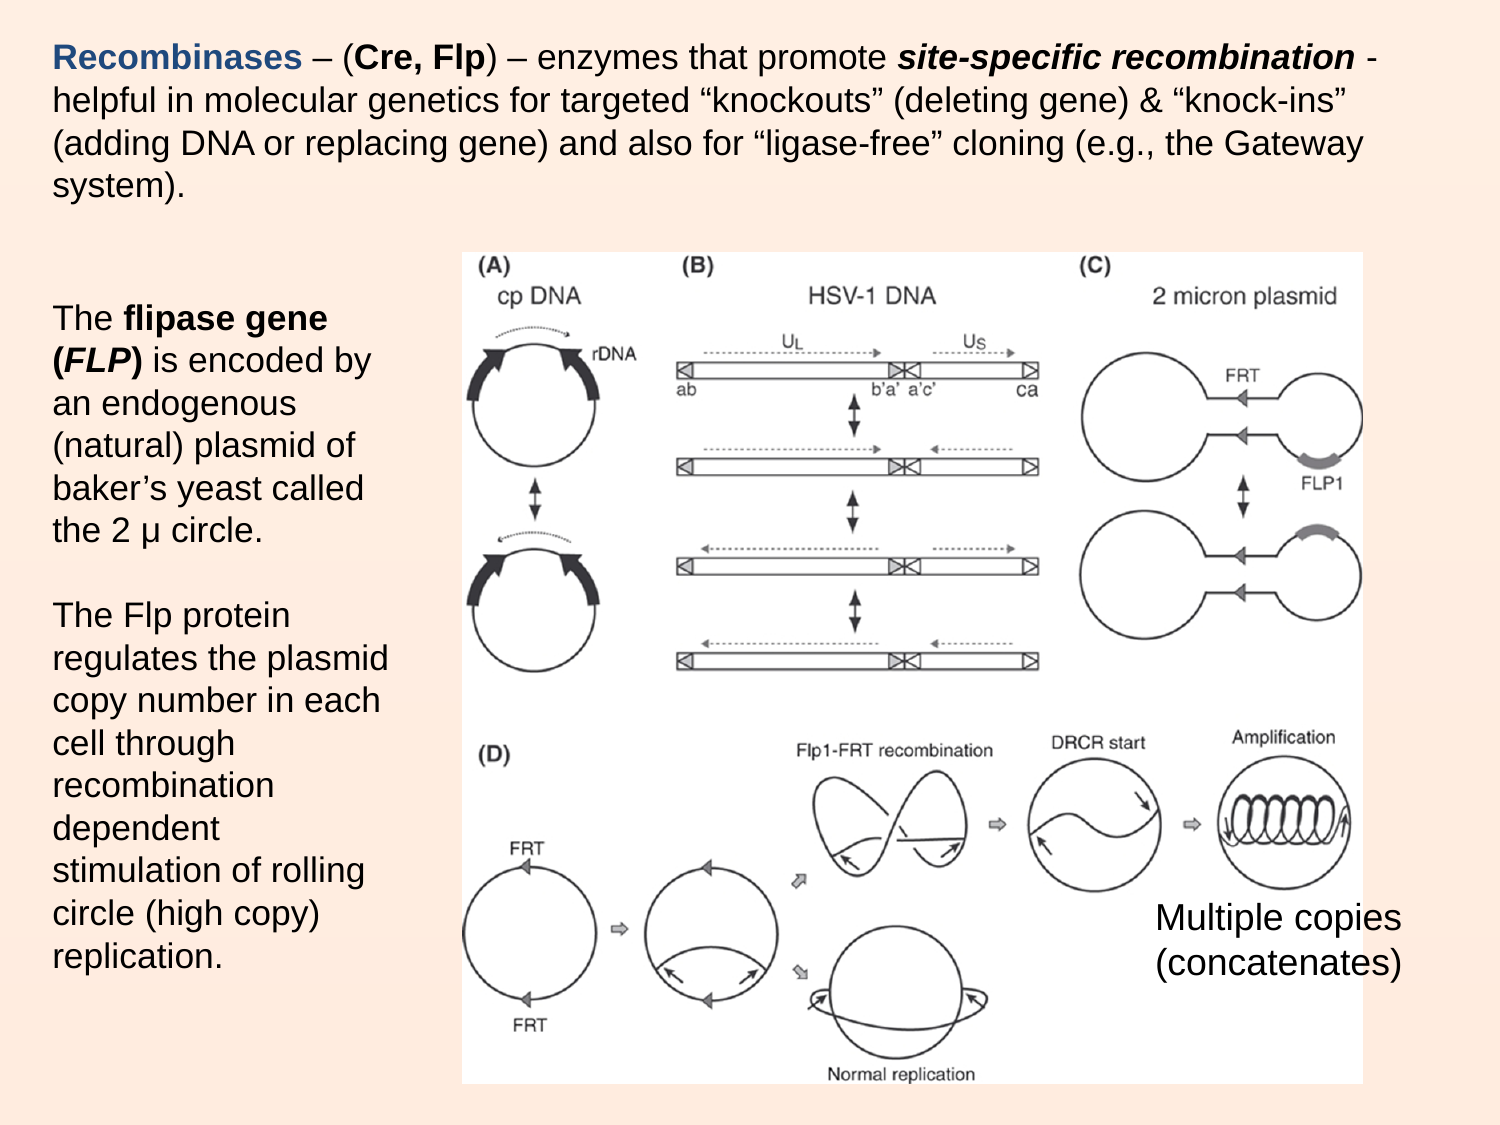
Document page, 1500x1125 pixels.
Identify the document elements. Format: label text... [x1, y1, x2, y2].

text_box Recombinases – (Cre, Flp) – enzymes that promote site-specific recombination - helpful in molecular genetics for targeted “knockouts” (deleting gene) & “knock-ins” (adding DNA or replacing gene) and also for “ligase-free” cloning (e.g., the Gateway system). [37, 27, 1488, 255]
text_box The flipase gene (FLP) is encoded by an endogenous (natural) plasmid of baker’s yeast called the 2 μ circle. The Flp protein regulates the plasmid copy number in each cell through recombination dependent stimulation of rolling circle (high copy) replication. [37, 287, 410, 983]
picture [462, 252, 1363, 1084]
text_box Multiple copies (concatenates) [1366, 885, 1491, 991]
